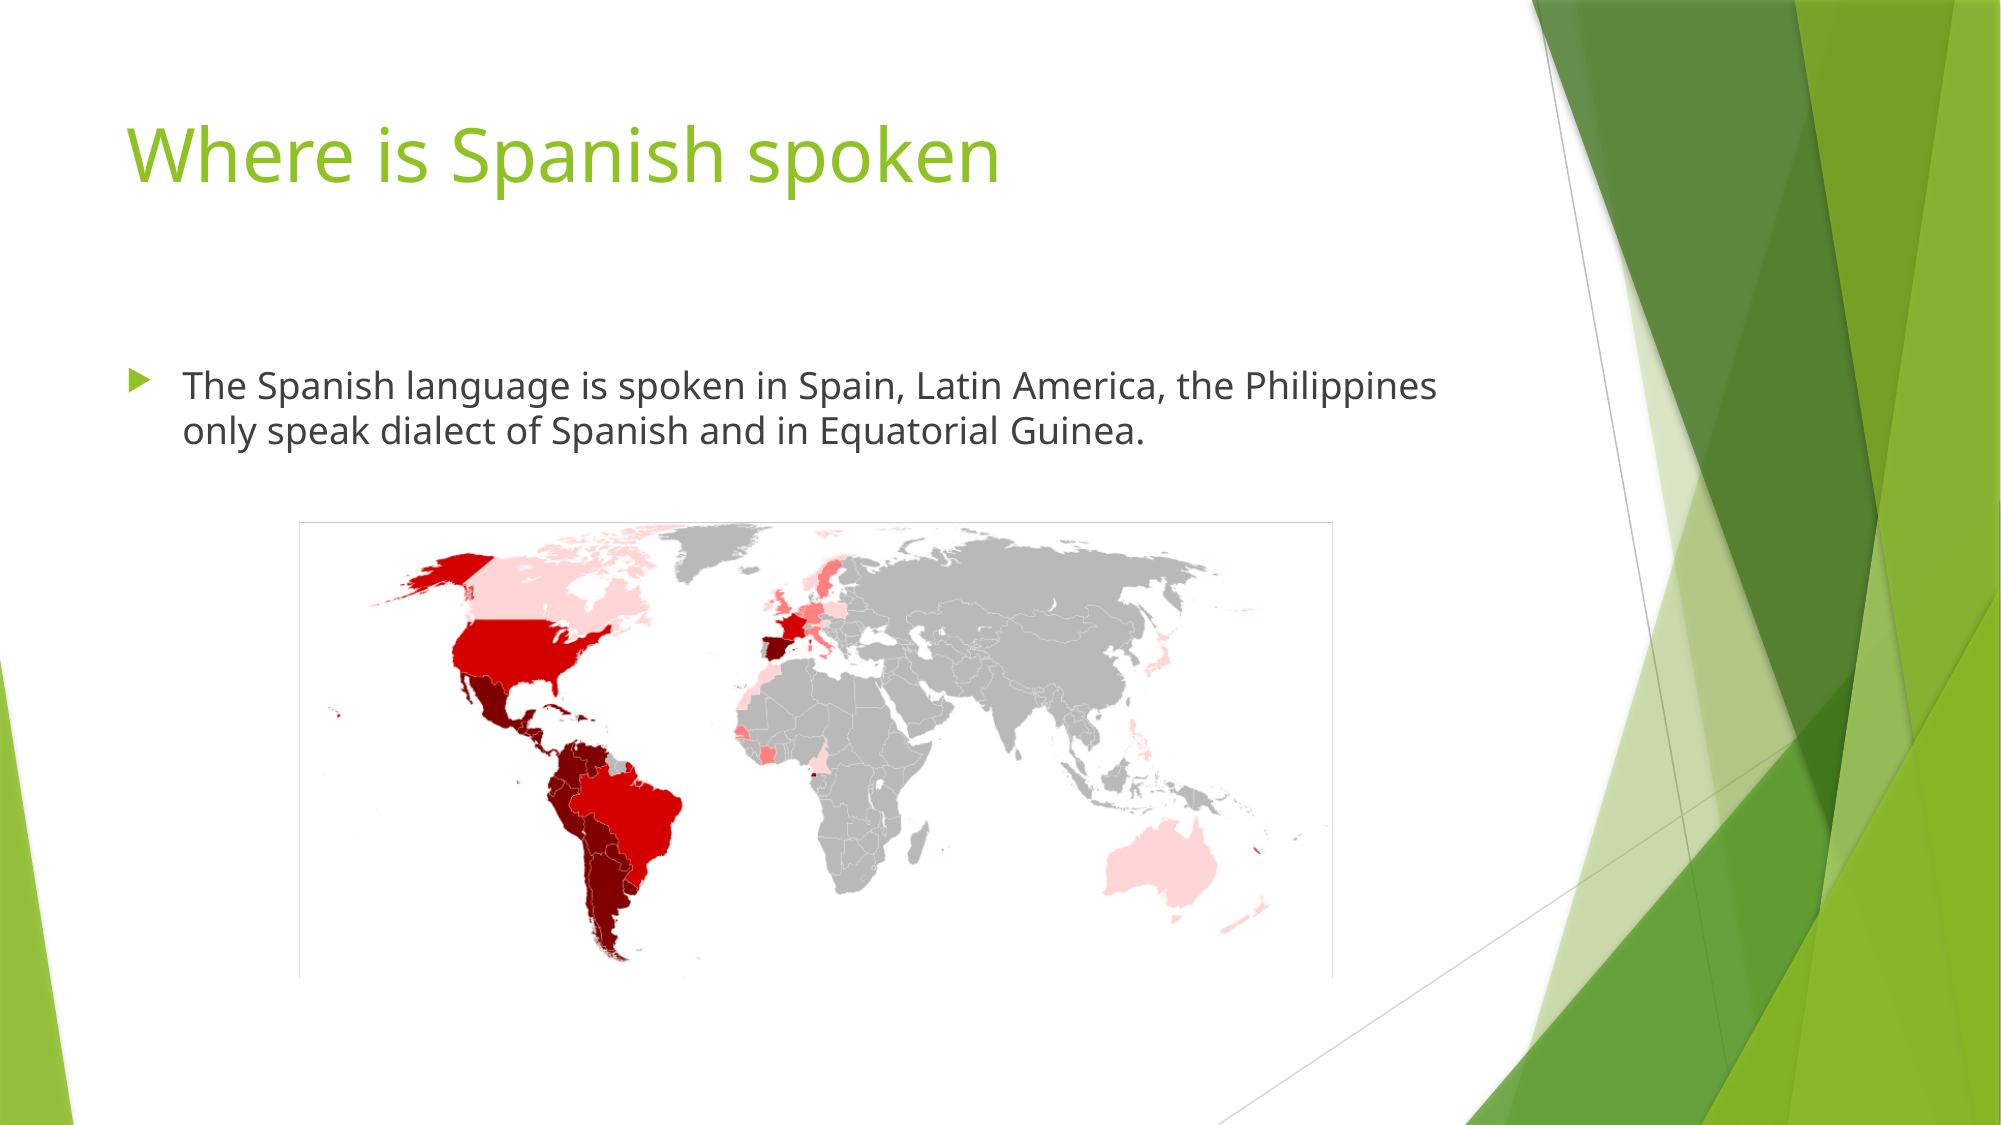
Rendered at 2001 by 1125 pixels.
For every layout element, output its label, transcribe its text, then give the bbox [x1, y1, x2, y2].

picture [299, 521, 1334, 979]
list The Spanish language is spoken in Spain, Latin America, the Philippines only speak dialect of Spanish and in Equatorial Guinea. [111, 354, 1522, 992]
title Where is Spanish spoken [111, 99, 1522, 317]
